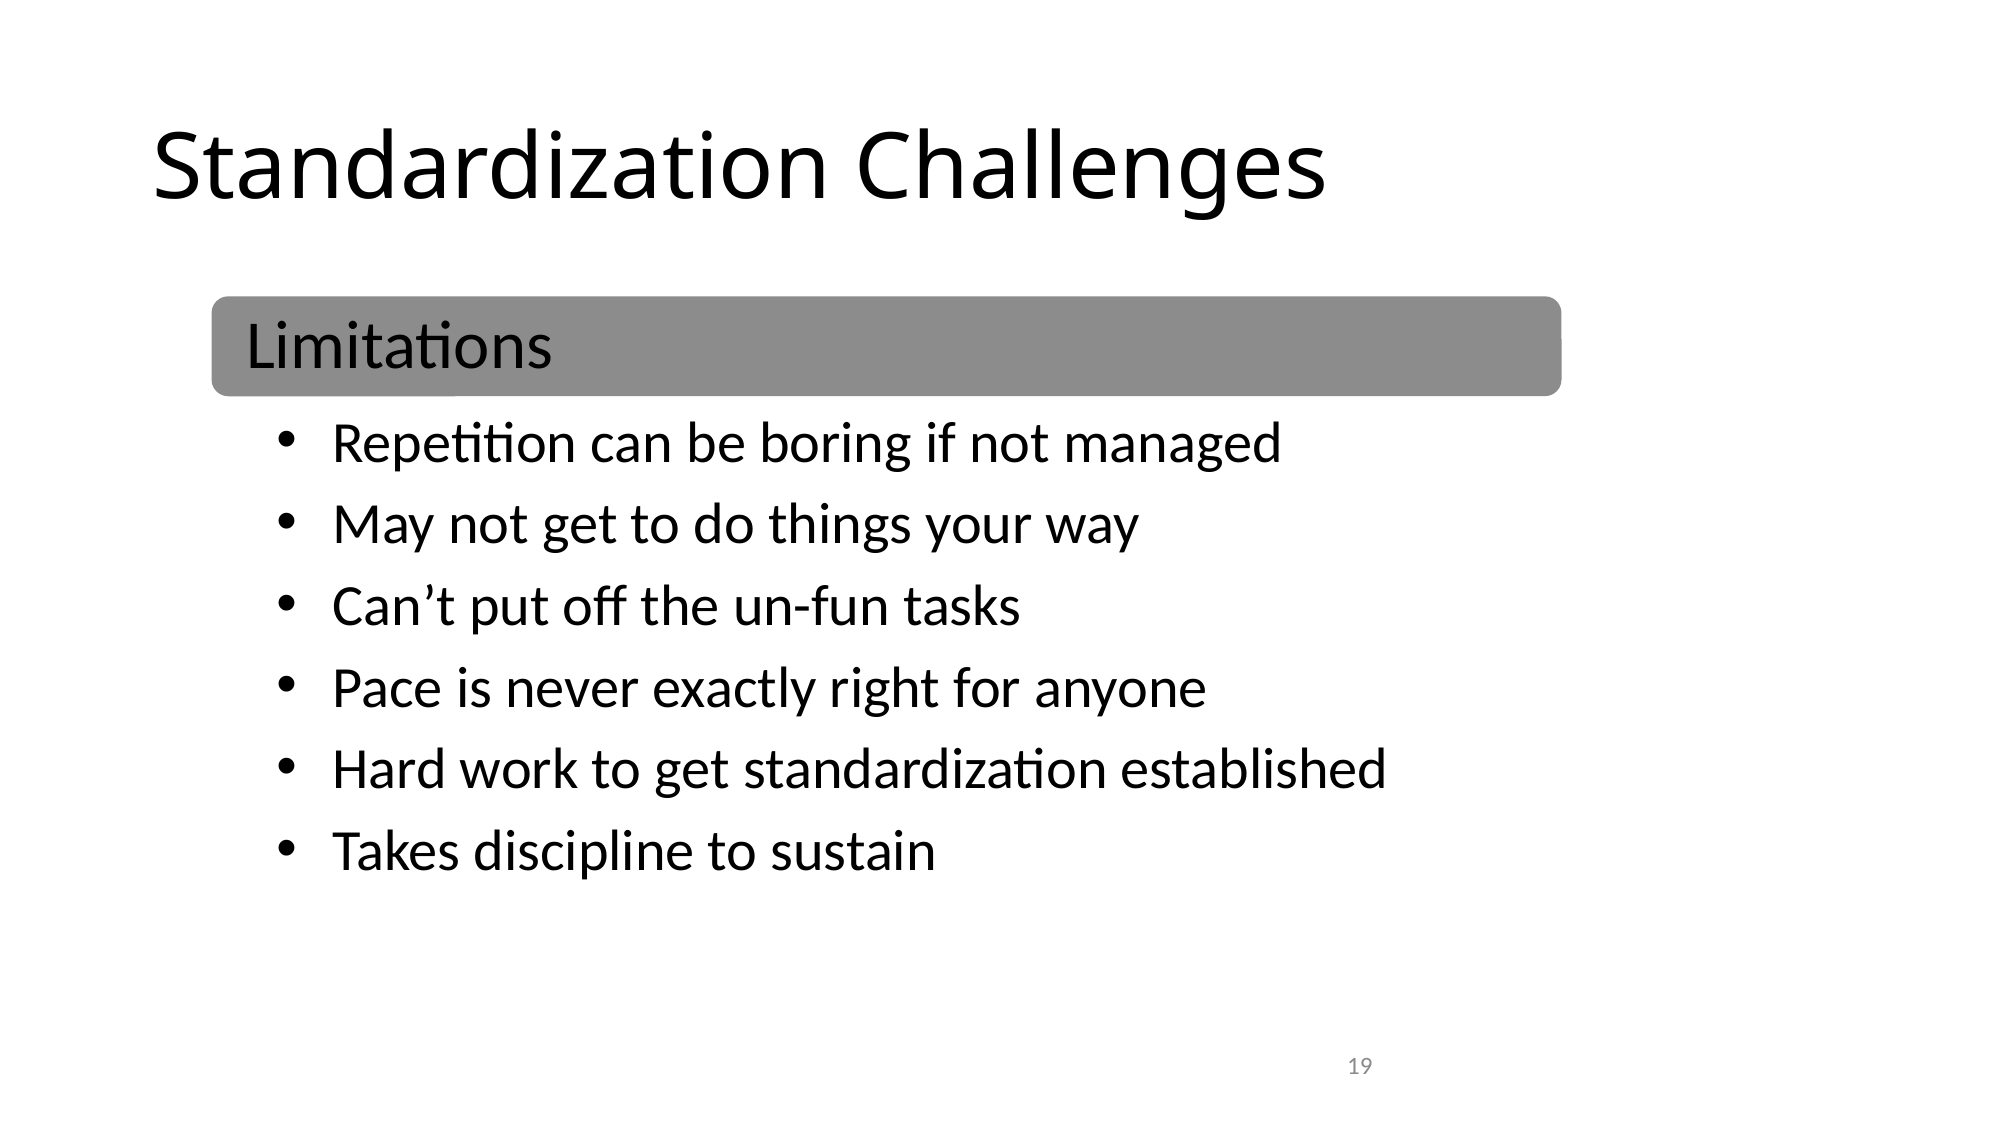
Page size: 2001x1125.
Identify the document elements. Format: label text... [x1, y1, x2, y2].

text_box [224, 397, 1537, 922]
text_box Repetition can be boring if not managed May not get to do things your way Can’t put off the un-fun tasks Pace is never exactly right for anyone Hard work to get standardization established Takes discipline to sustain [261, 397, 1549, 784]
slide_number 19 [1275, 1042, 1388, 1088]
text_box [211, 296, 1562, 397]
title Standardization Challenges [137, 59, 1863, 278]
